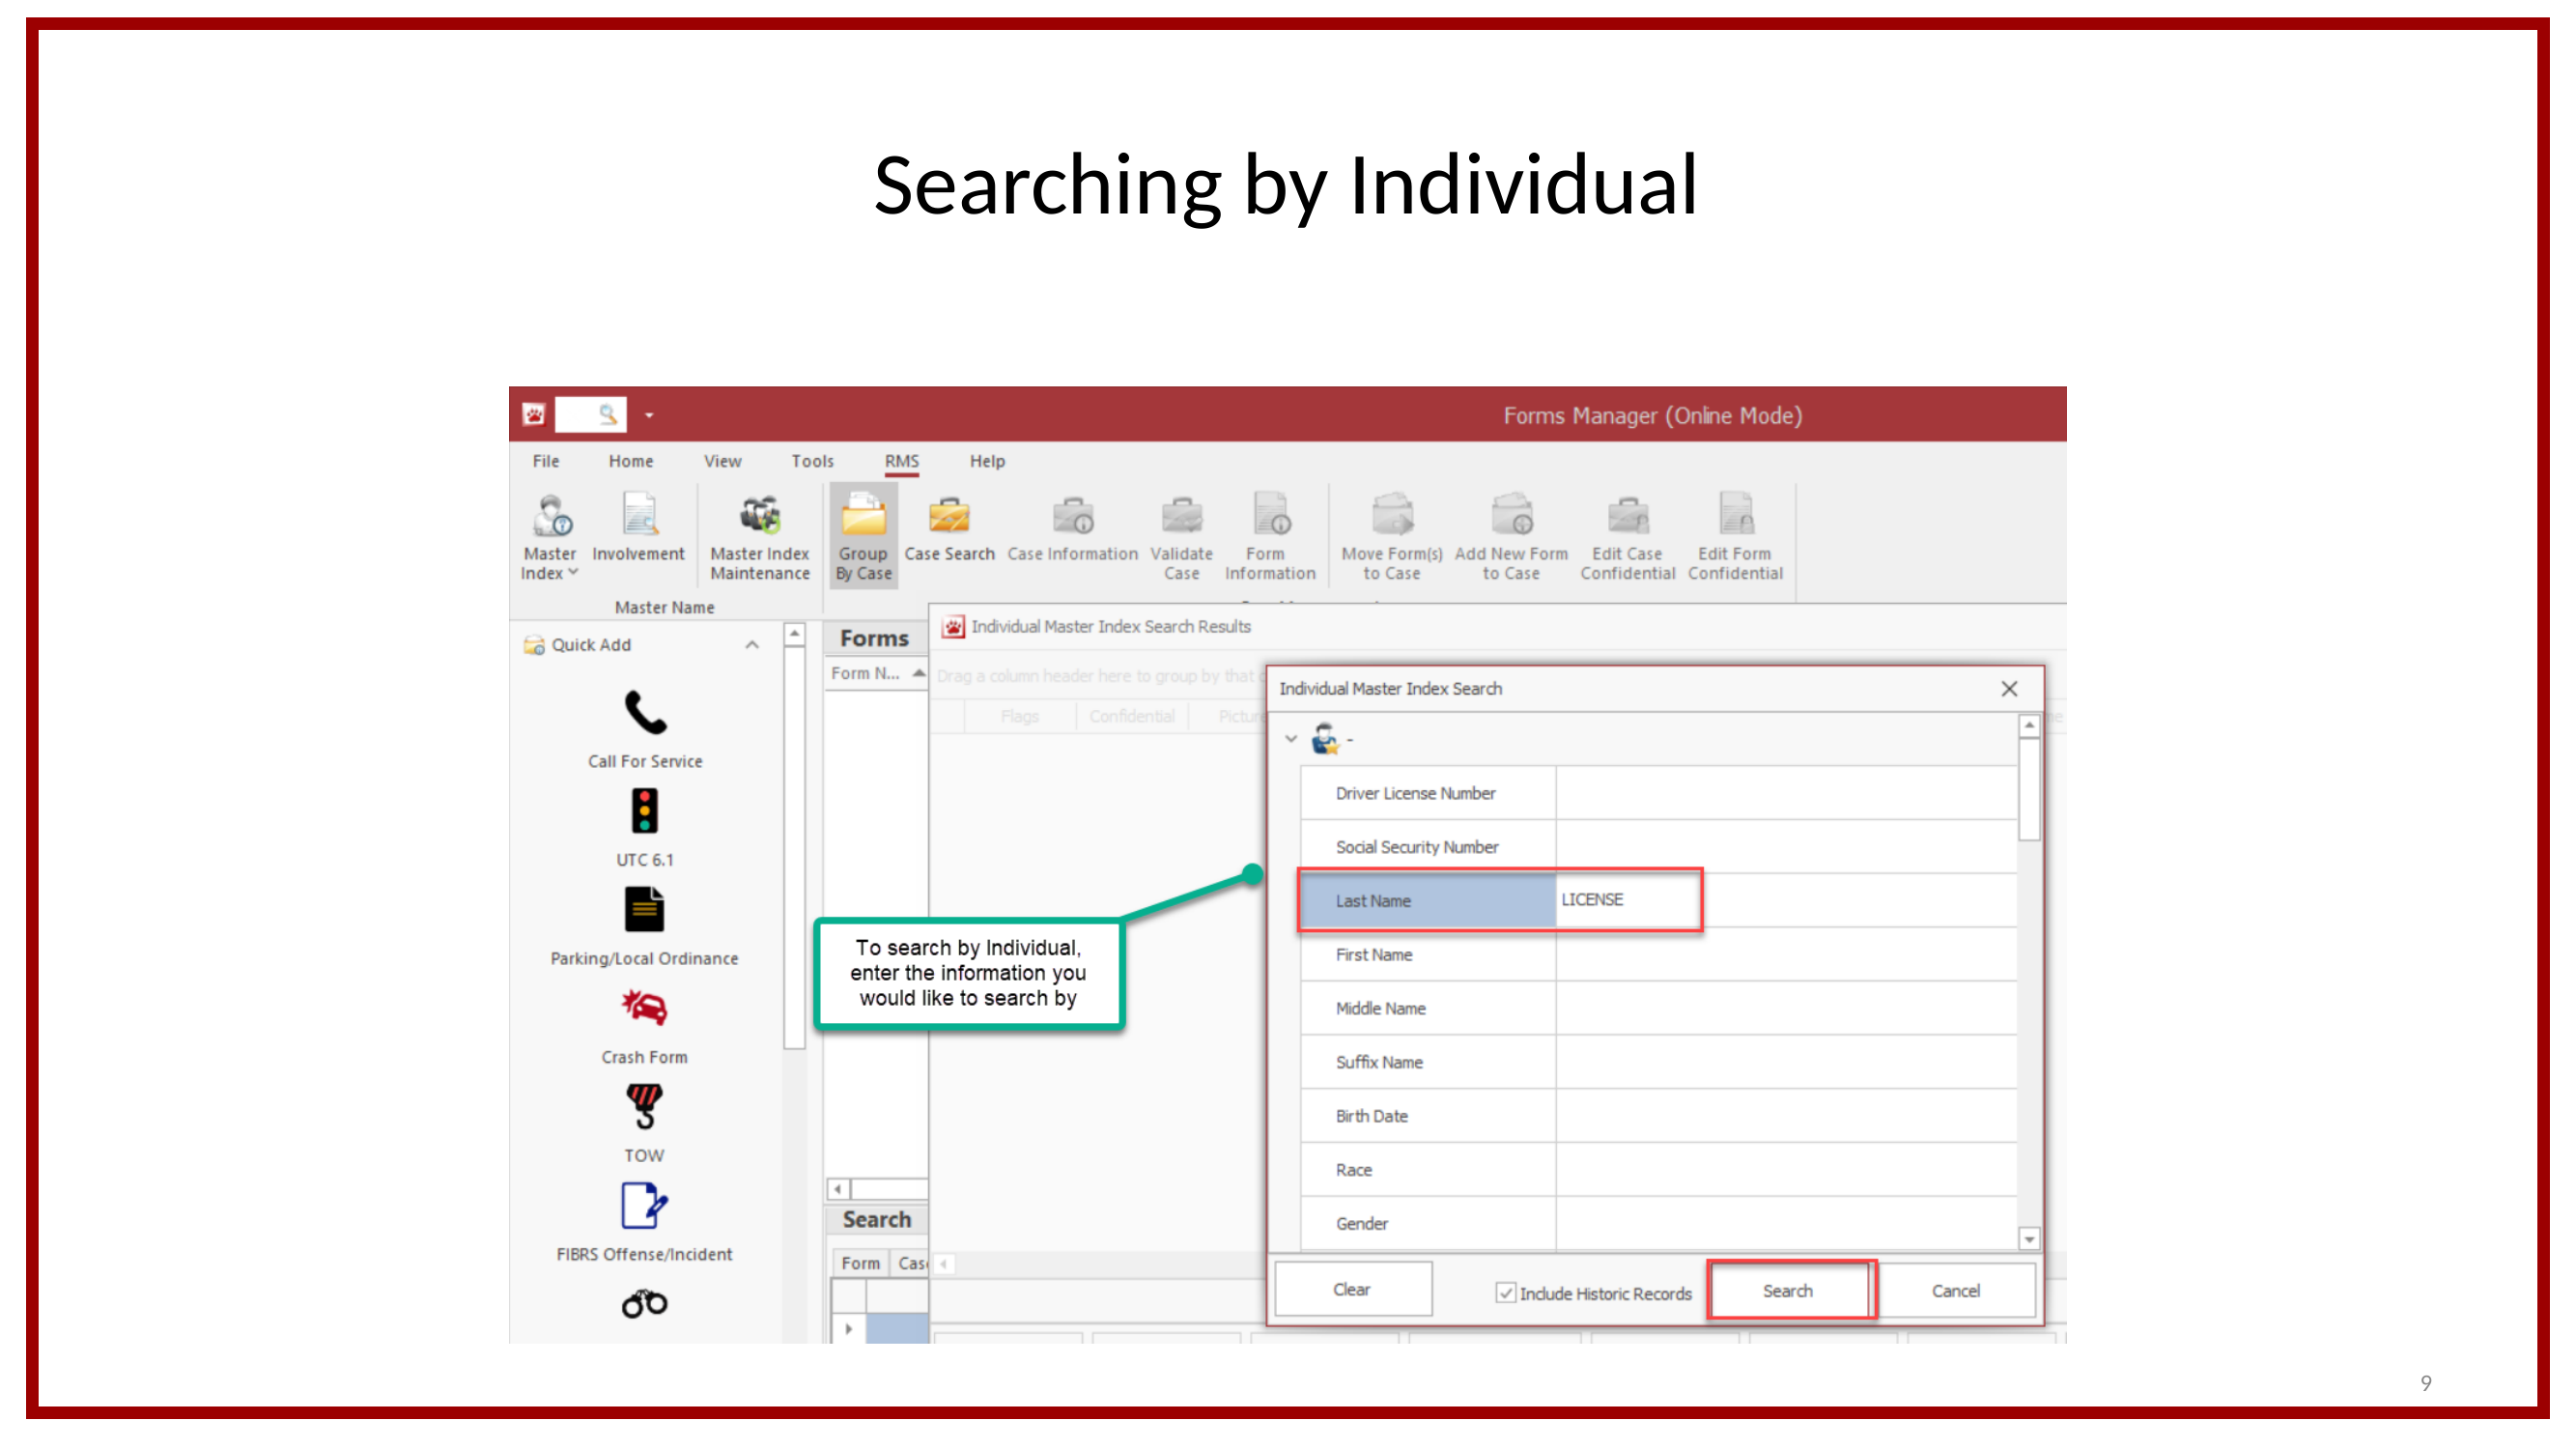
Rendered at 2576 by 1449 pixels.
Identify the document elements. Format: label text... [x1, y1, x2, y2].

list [508, 386, 2067, 1344]
text_box [30, 22, 2545, 1414]
slide_number 9 [1846, 1414, 2448, 1421]
